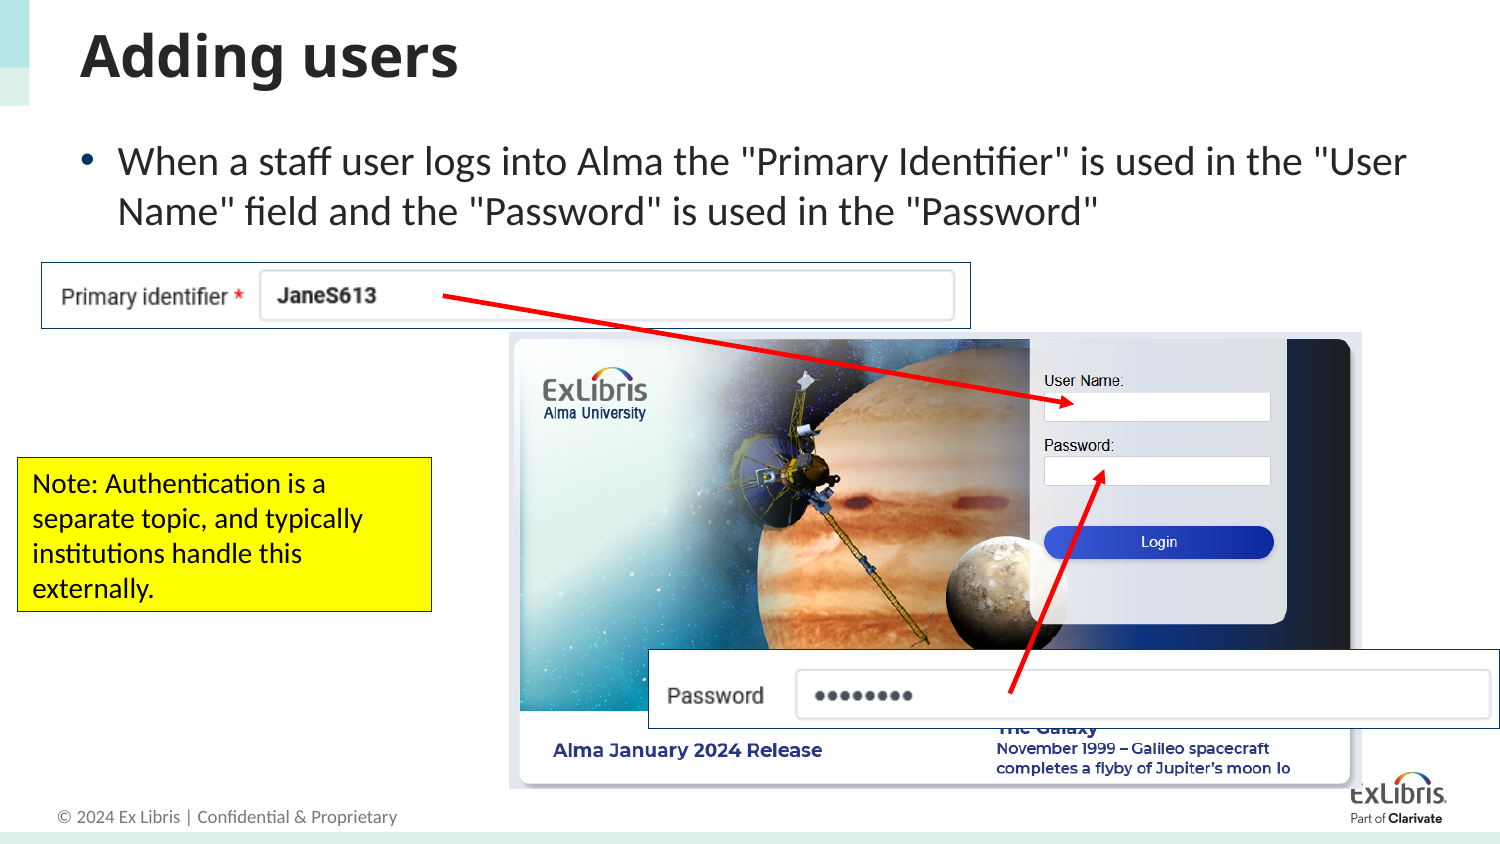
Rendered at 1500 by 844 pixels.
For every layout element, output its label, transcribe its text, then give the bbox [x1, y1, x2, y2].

text_box Note: Authentication is a separate topic, and typically institutions handle this externally. [17, 457, 432, 612]
picture [41, 262, 972, 329]
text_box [442, 295, 1075, 405]
list When a staff user logs into Alma the "Primary Identifier" is used in the "User Name" field and the "Password" is used in the "Password" [64, 126, 1447, 257]
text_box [1009, 468, 1105, 694]
picture [509, 331, 1500, 823]
title Adding users [64, 11, 1447, 107]
